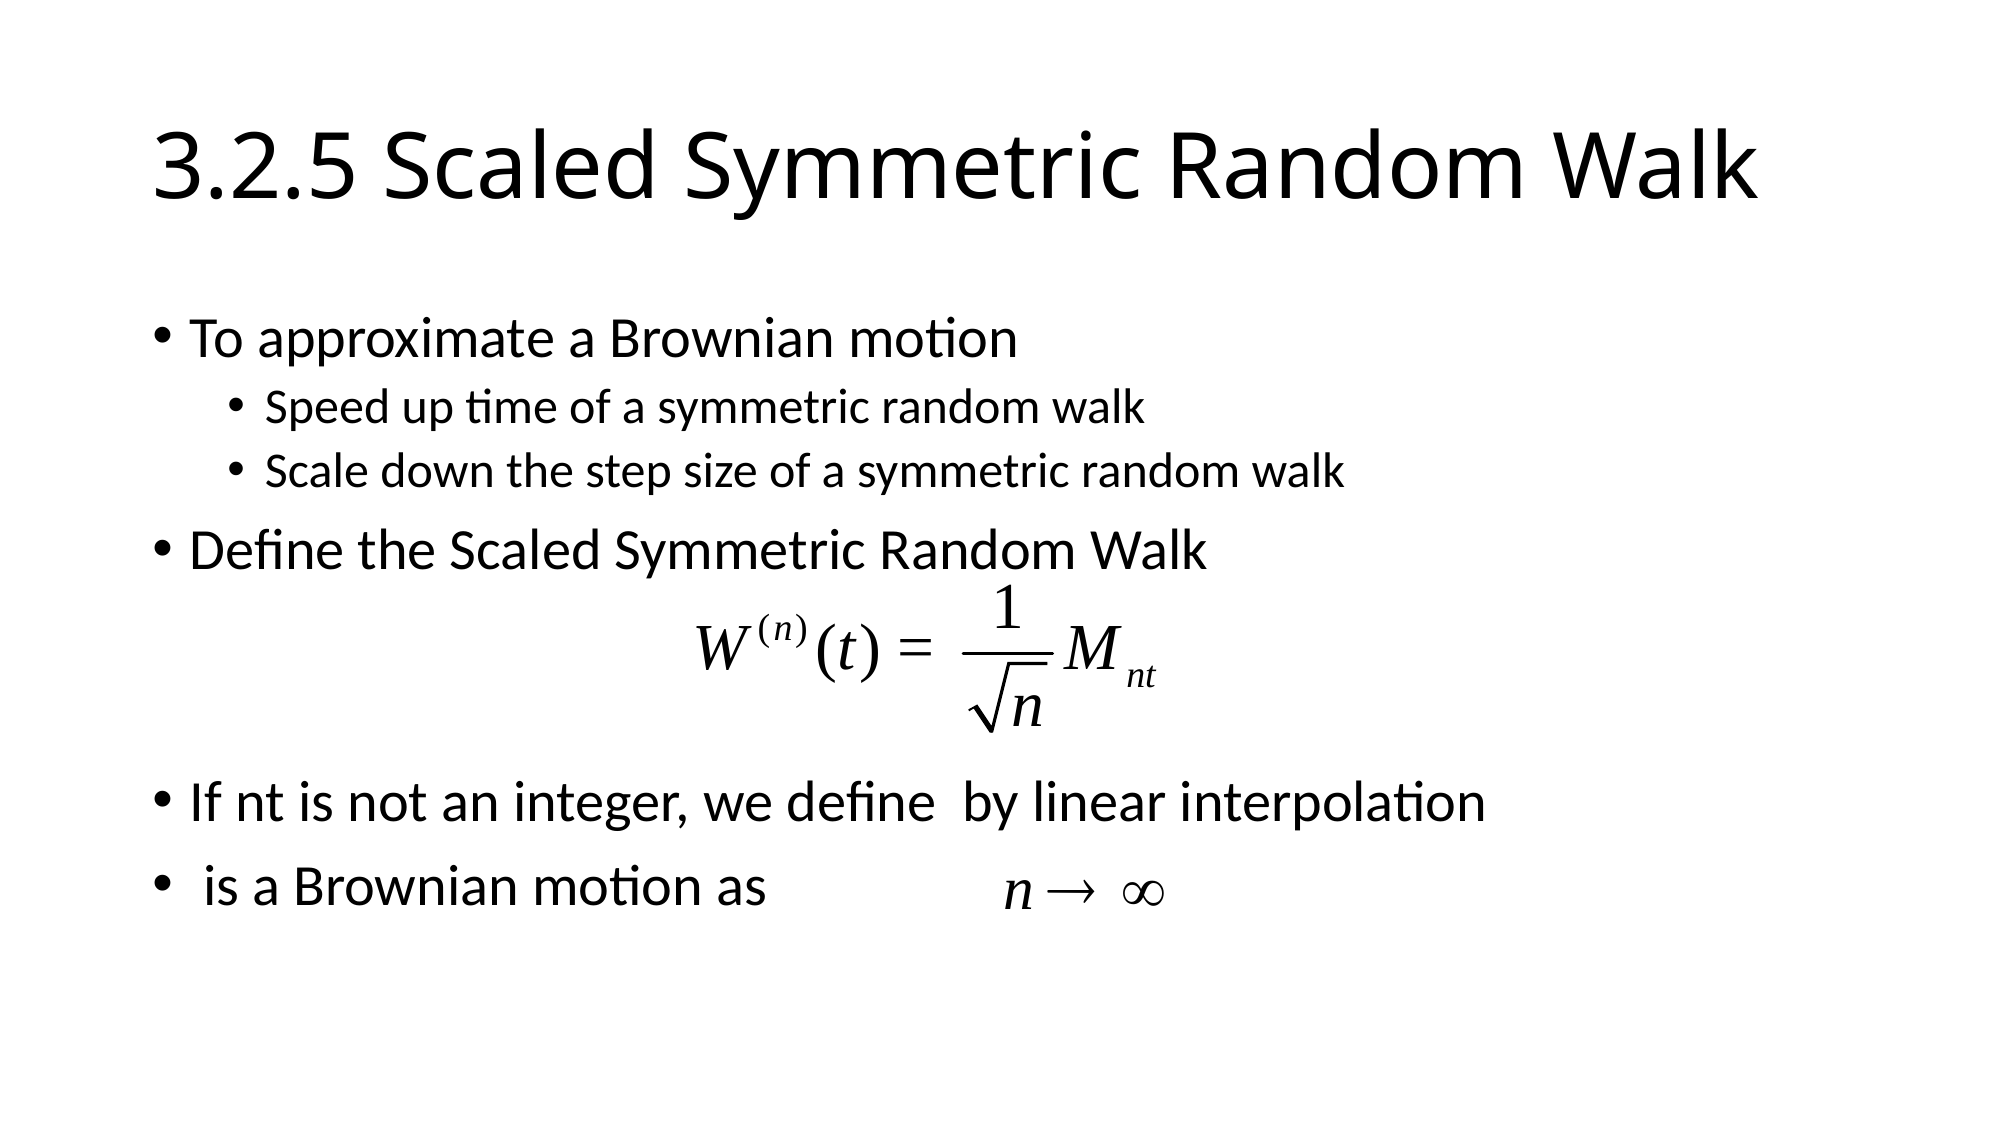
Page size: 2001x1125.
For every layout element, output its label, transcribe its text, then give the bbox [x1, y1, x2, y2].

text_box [688, 566, 1197, 747]
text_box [994, 868, 1174, 925]
title 3.2.5 Scaled Symmetric Random Walk [137, 59, 1863, 278]
